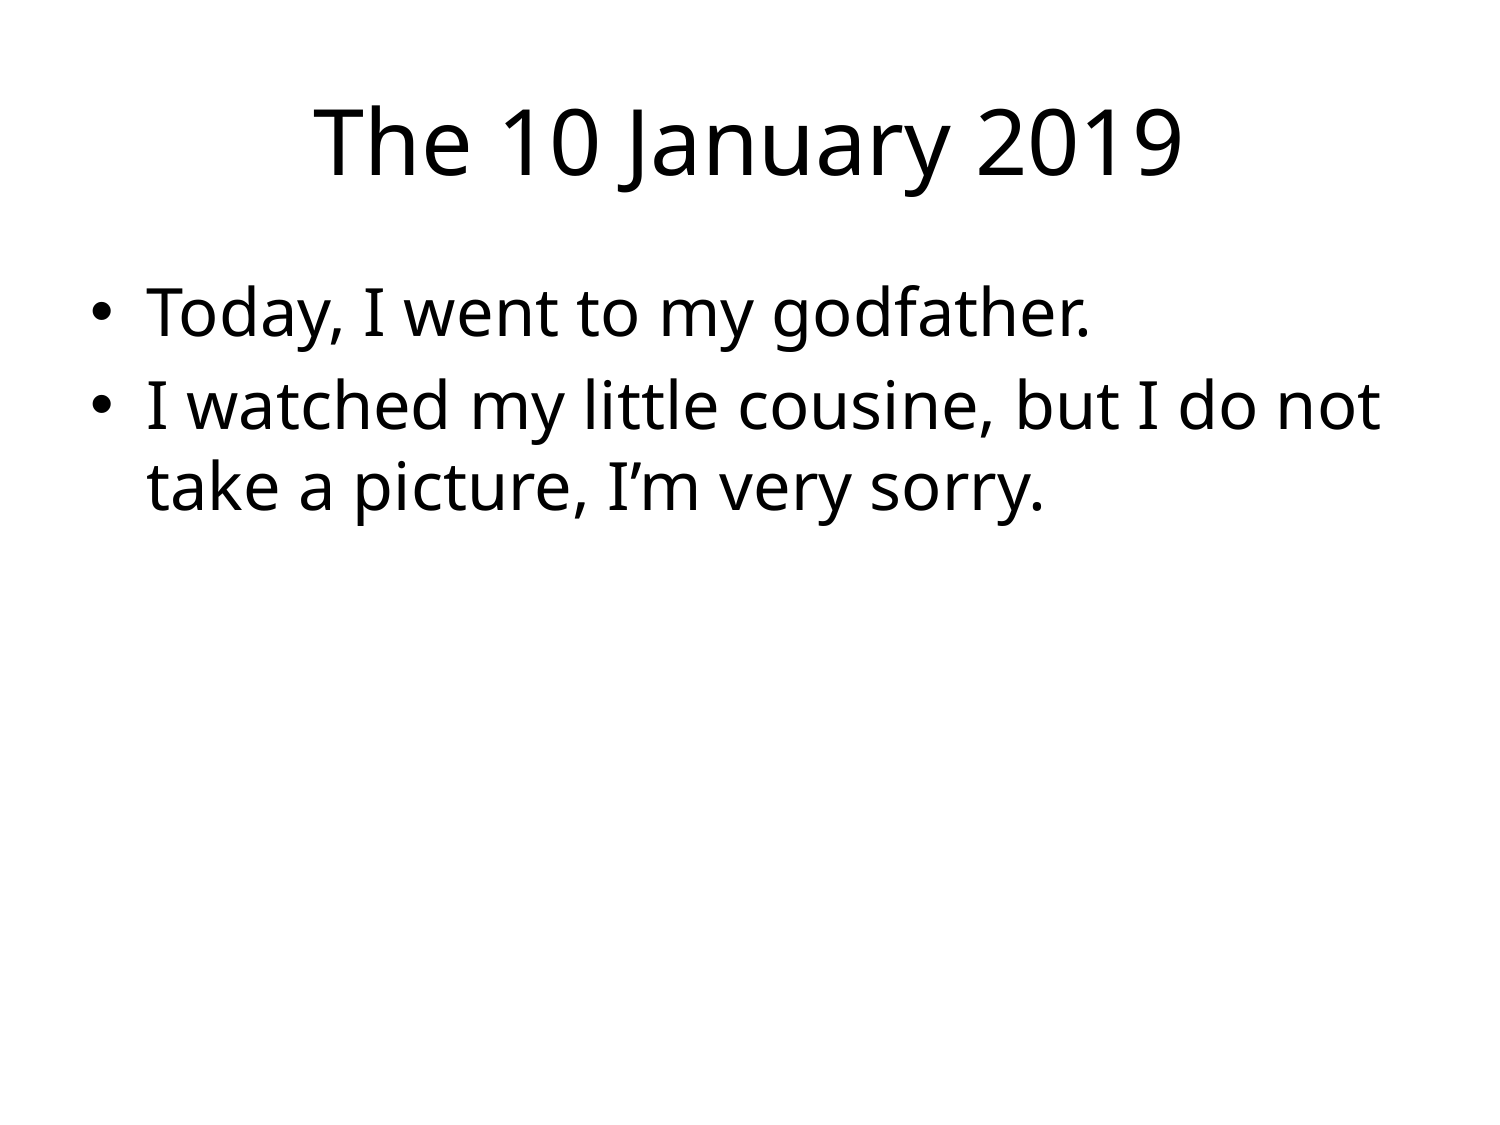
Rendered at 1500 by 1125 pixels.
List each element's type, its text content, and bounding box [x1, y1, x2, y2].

title The 10 January 2019 [75, 45, 1425, 233]
list Today, I went to my godfather. I watched my little cousine, but I do not take a picture, I’m very sorry. [75, 262, 1425, 1005]
